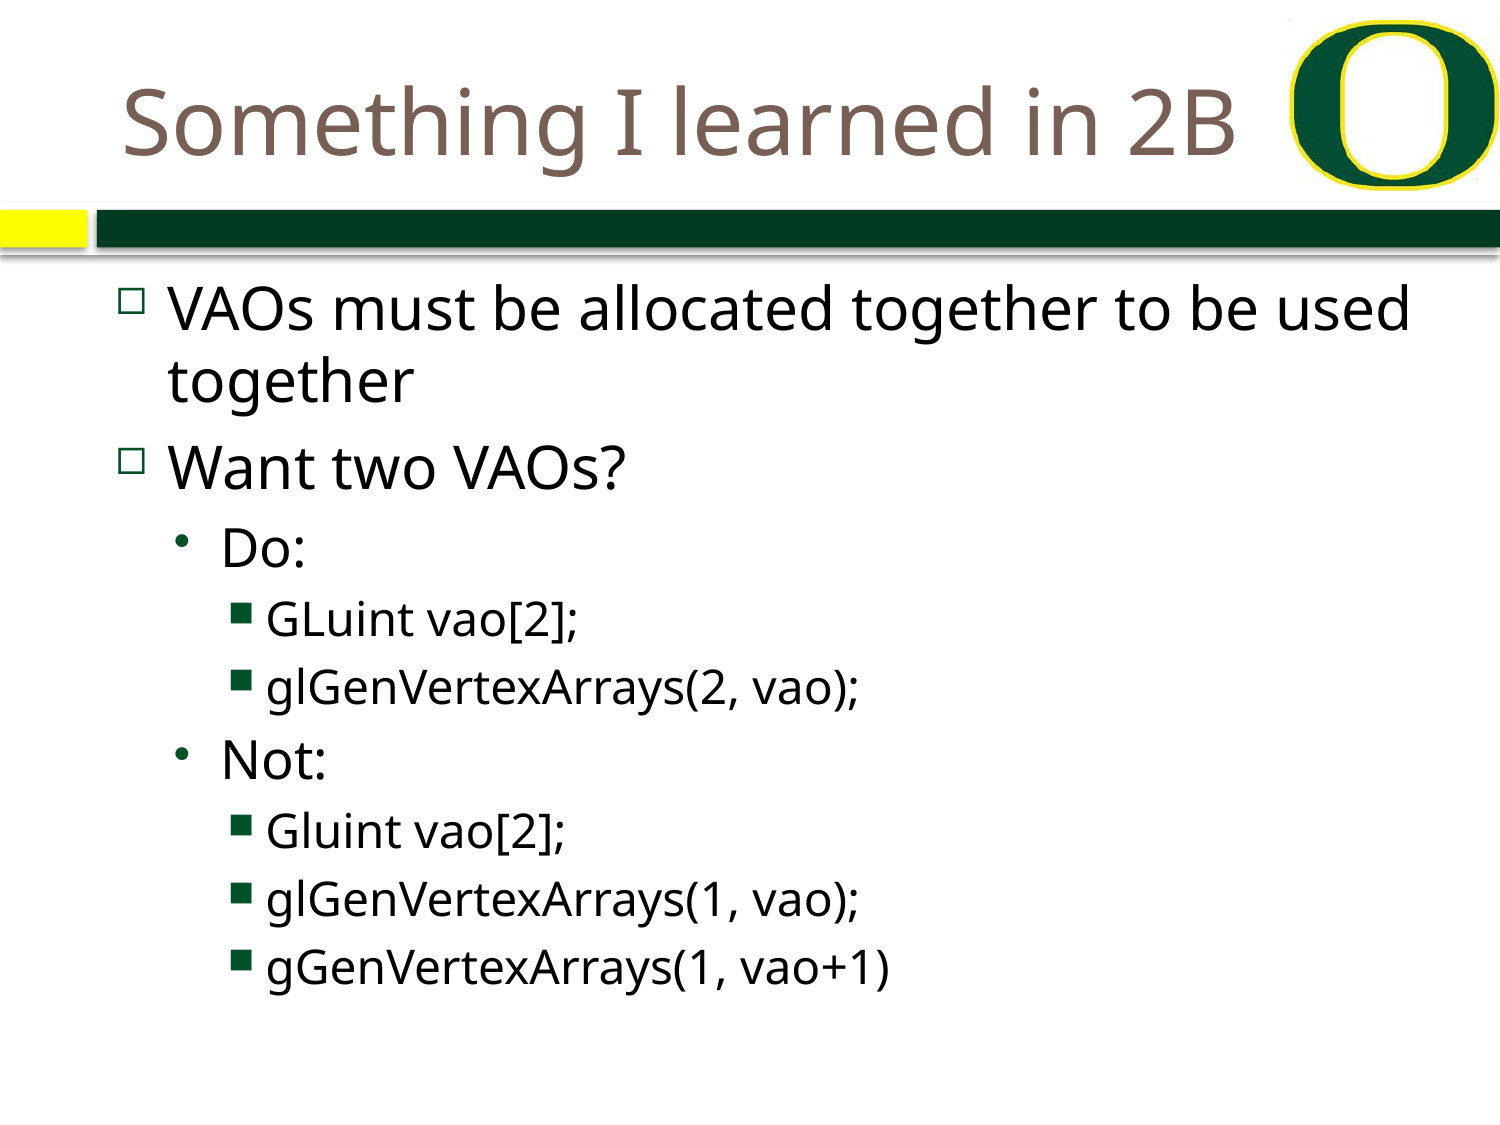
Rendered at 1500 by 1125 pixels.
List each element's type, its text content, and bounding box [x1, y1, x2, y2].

picture [1287, 20, 1500, 191]
title Something I learned in 2B [100, 37, 1261, 200]
list VAOs must be allocated together to be used together Want two VAOs? Do: GLuint vao[2]; glGenVertexArrays(2, vao); Not: Gluint vao[2]; glGenVertexArrays(1, vao); gGenVertexArrays(1, vao+1) [100, 262, 1438, 1000]
